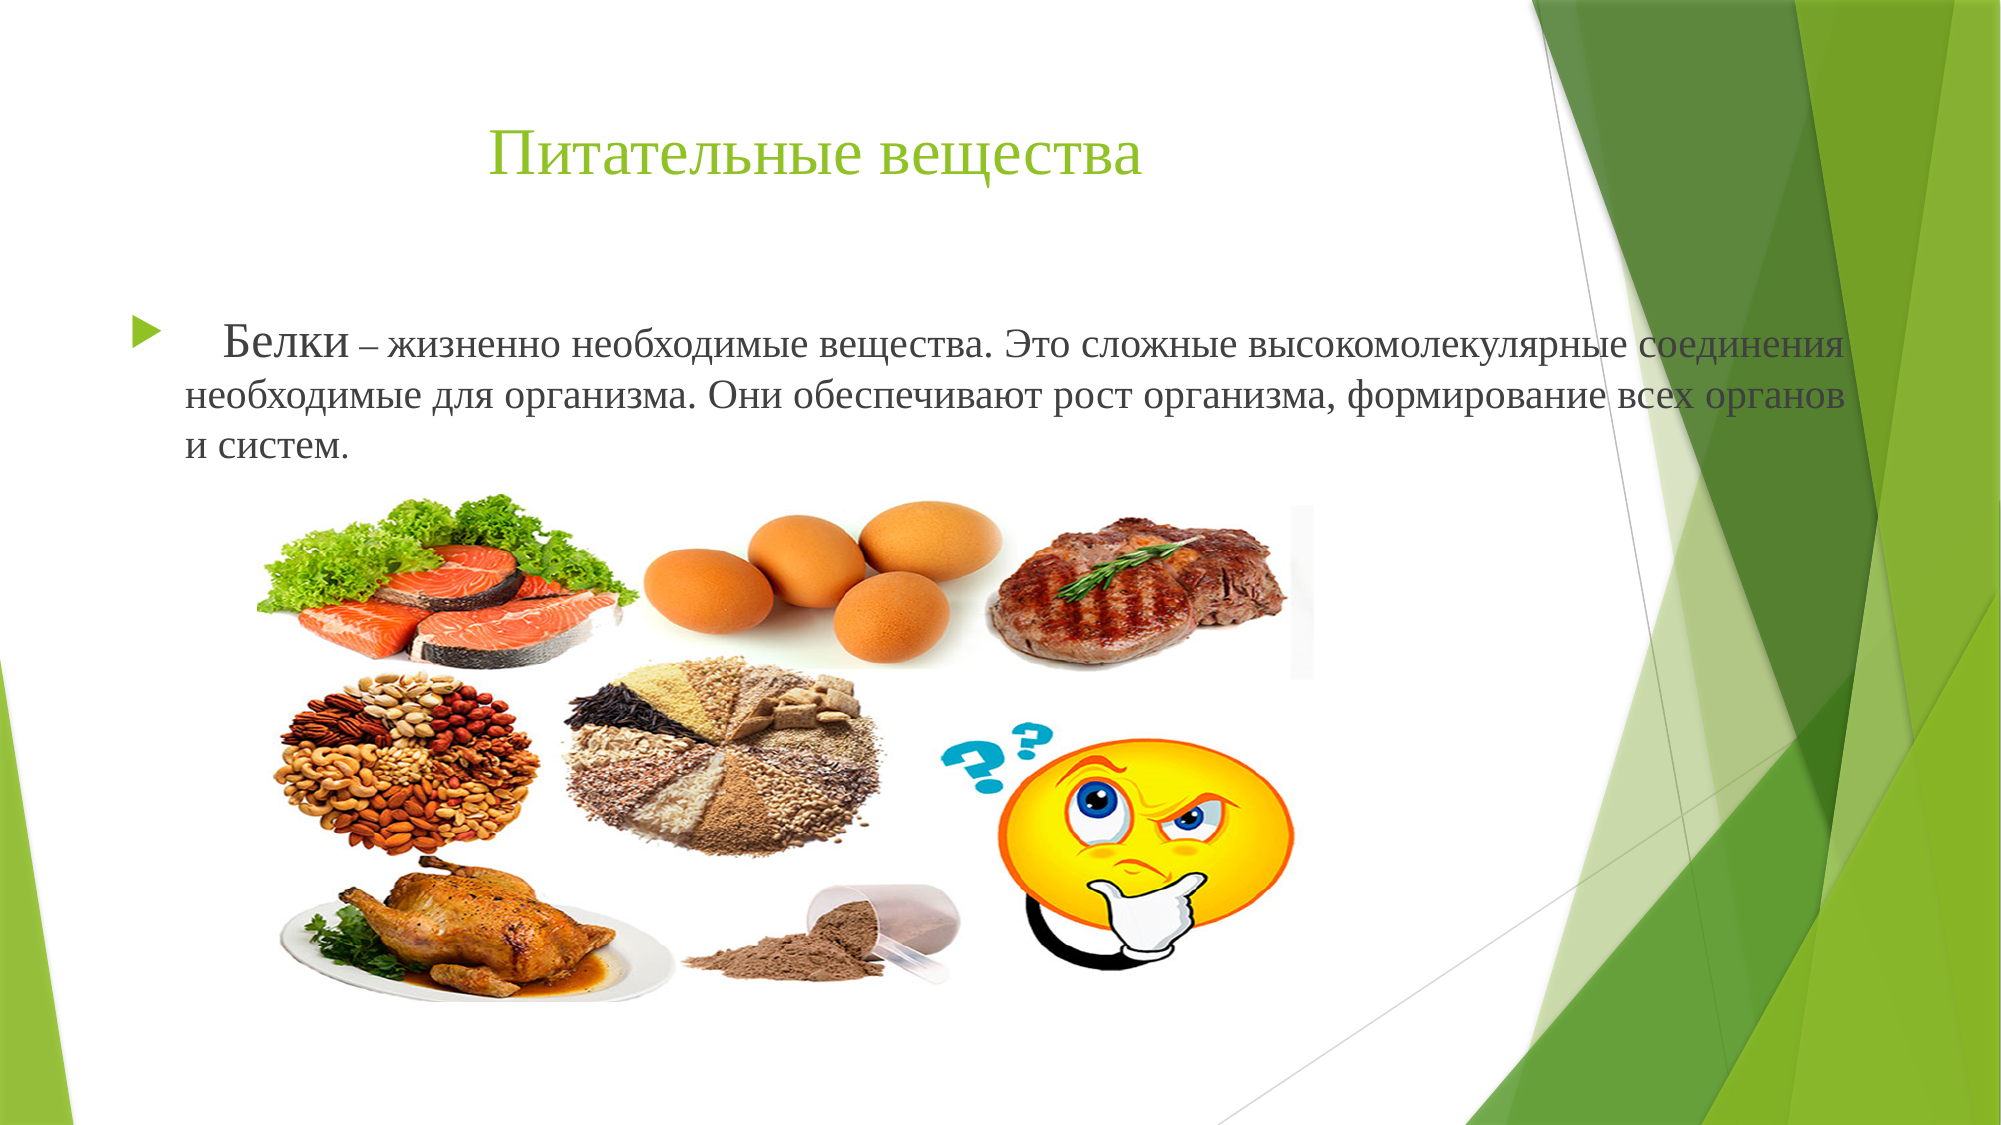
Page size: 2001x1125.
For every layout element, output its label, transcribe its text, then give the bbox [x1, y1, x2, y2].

list Белки – жизненно необходимые вещества. Это сложные высокомолекулярные соединения необходимые для организма. Они обеспечивают рост организма, формирование всех органов и систем. [113, 299, 1863, 1125]
title Питательные вещества [111, 99, 1522, 317]
picture [256, 493, 1314, 1003]
